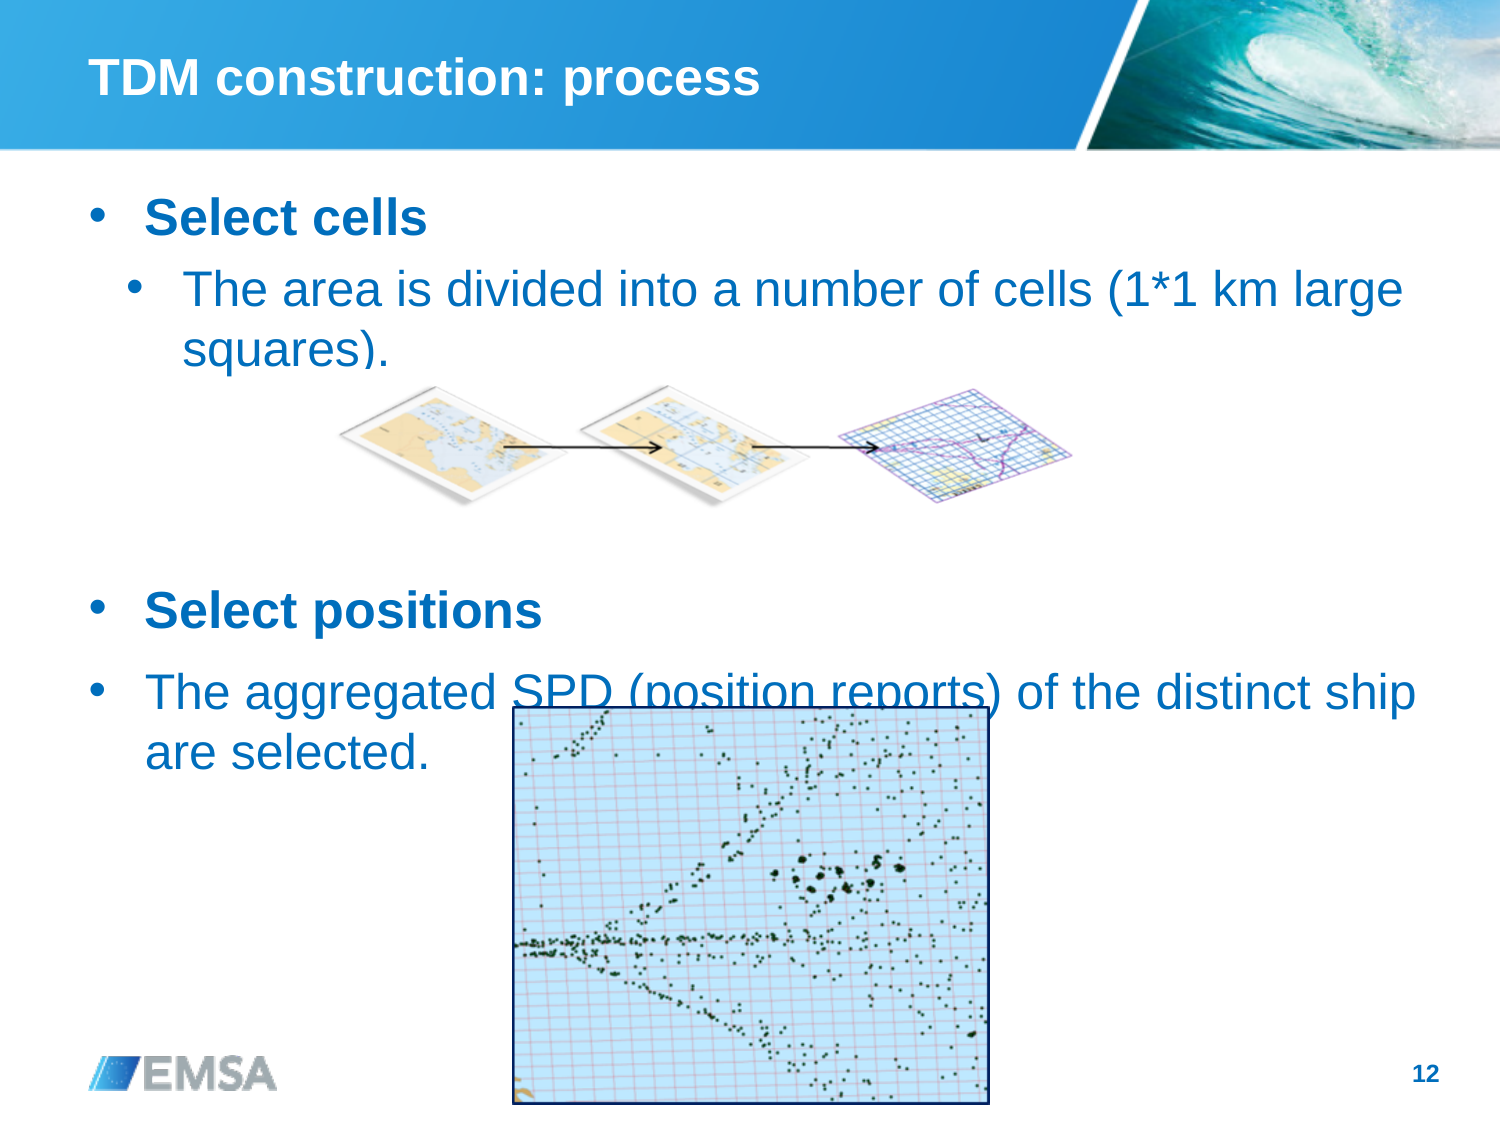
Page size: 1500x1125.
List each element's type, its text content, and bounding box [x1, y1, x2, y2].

picture [322, 369, 1086, 514]
title TDM construction: process [88, 0, 1079, 150]
slide_number 12 [1364, 1042, 1440, 1103]
list Select cells The area is divided into a number of cells (1*1 km large squares). Select positions The aggregated SPD (position reports) of the distinct ship are selected. [88, 183, 1469, 1034]
picture [88, 1055, 277, 1091]
picture [512, 706, 990, 1105]
picture [0, 0, 1500, 151]
